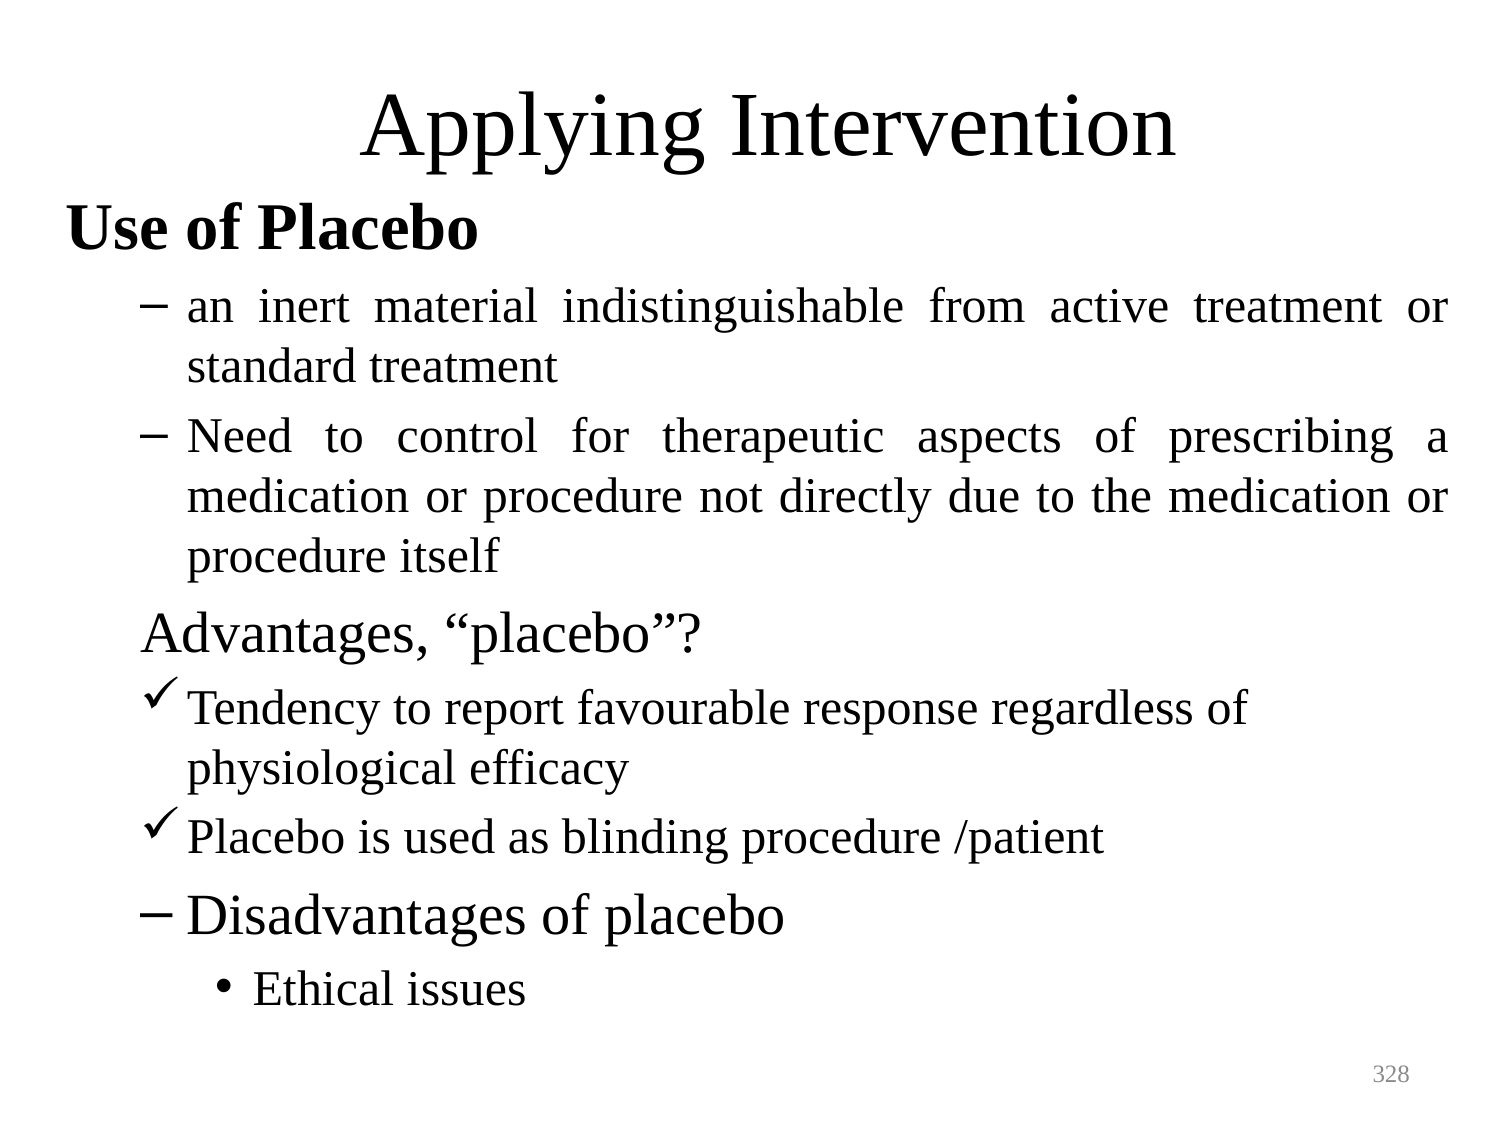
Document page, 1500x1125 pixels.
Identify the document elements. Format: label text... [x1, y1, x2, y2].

slide_number 328 [1074, 1075, 1425, 1103]
title Applying Intervention [100, 37, 1438, 174]
list Use of Placebo an inert material indistinguishable from active treatment or standard treatment Need to control for therapeutic aspects of prescribing a medication or procedure not directly due to the medication or procedure itself Advantages, “placebo”? Tendency to report favourable response regardless of physiological efficacy Placebo is used as blinding procedure /patient Disadvantages of placebo Ethical issues [50, 174, 1465, 1075]
